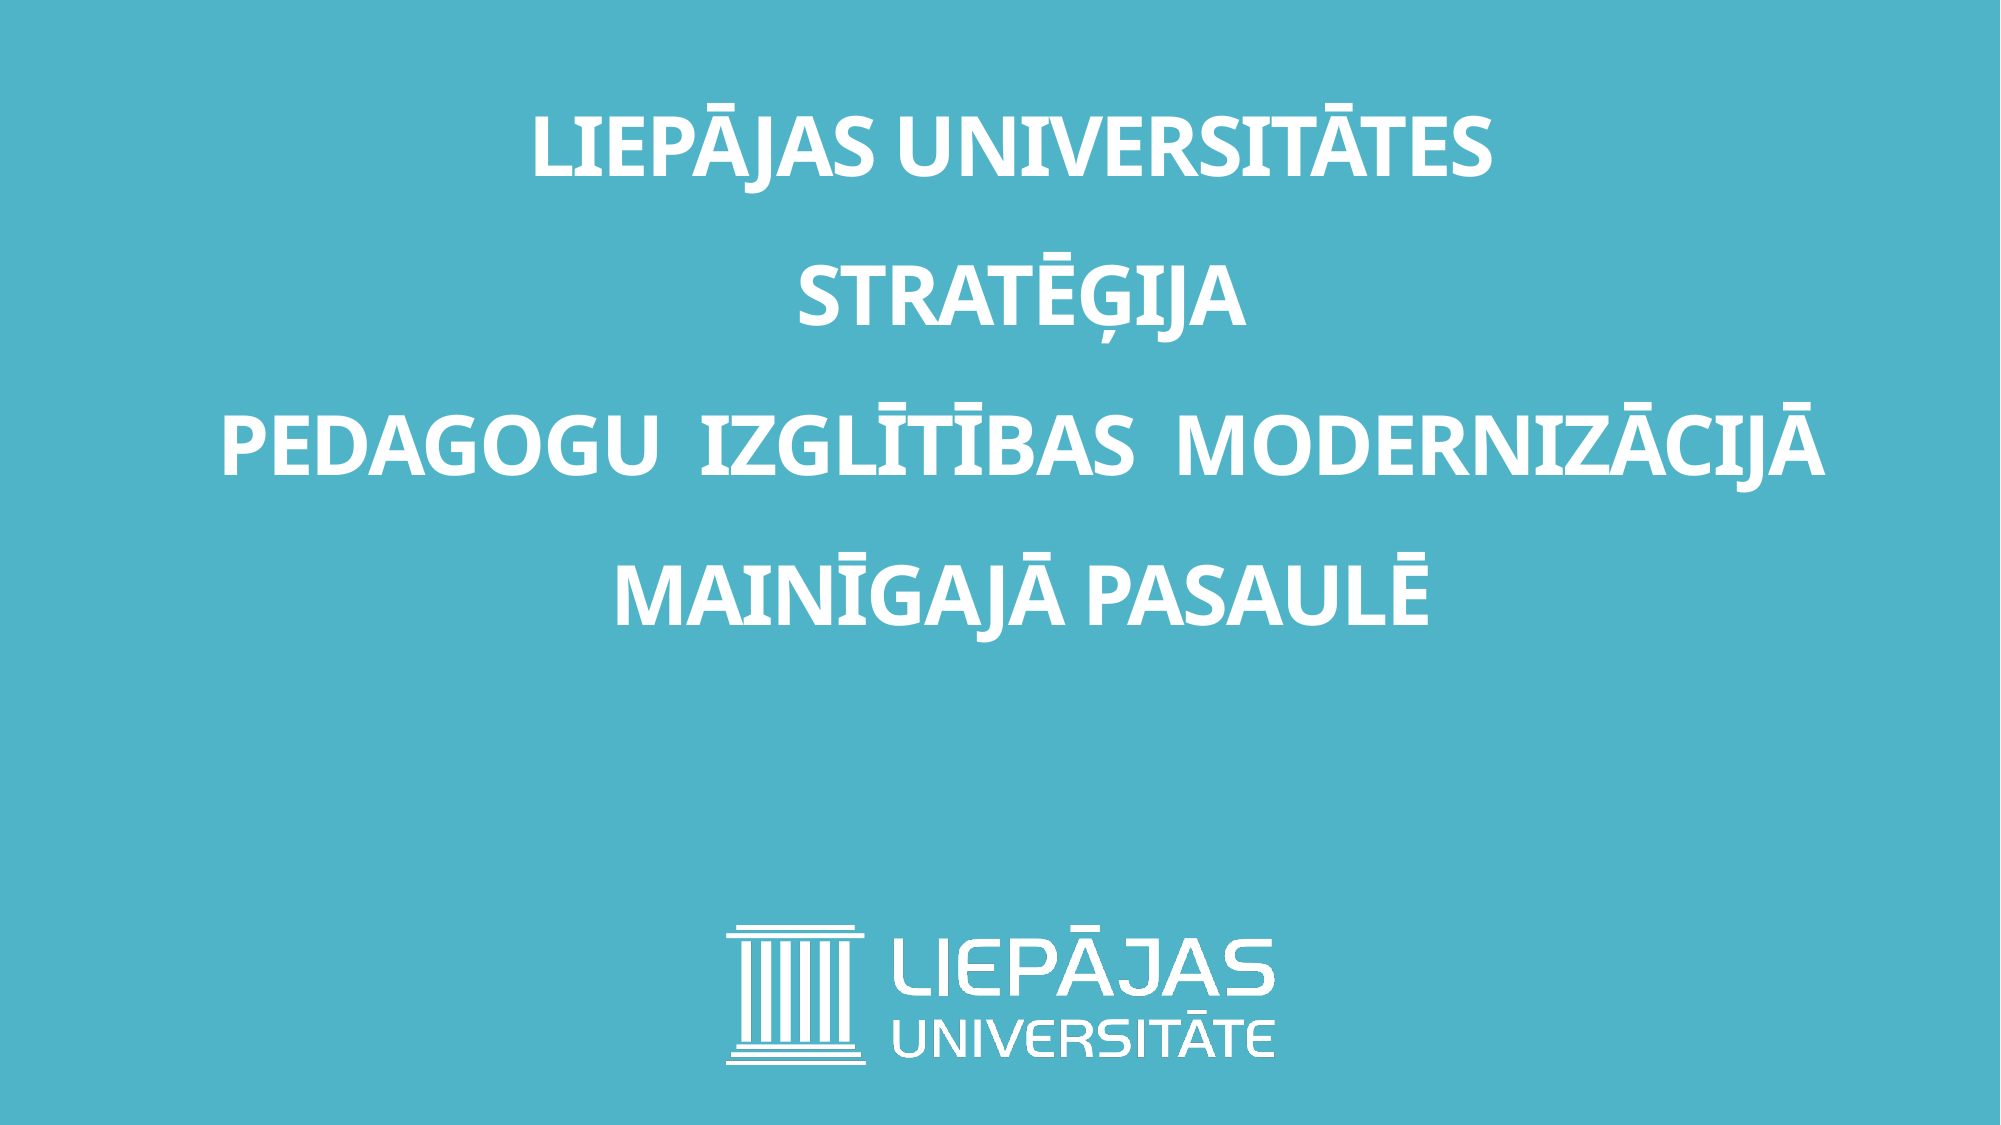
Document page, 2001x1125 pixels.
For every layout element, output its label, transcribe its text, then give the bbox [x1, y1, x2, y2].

picture [724, 925, 1276, 1065]
title LIEPĀJAS UNIVERSITĀTES STRATĒĢIJA PEDAGOGU IZGLĪTĪBAS MODERNIZĀCIJĀ MAINĪGAJĀ PASAULĒ [114, 179, 1930, 650]
